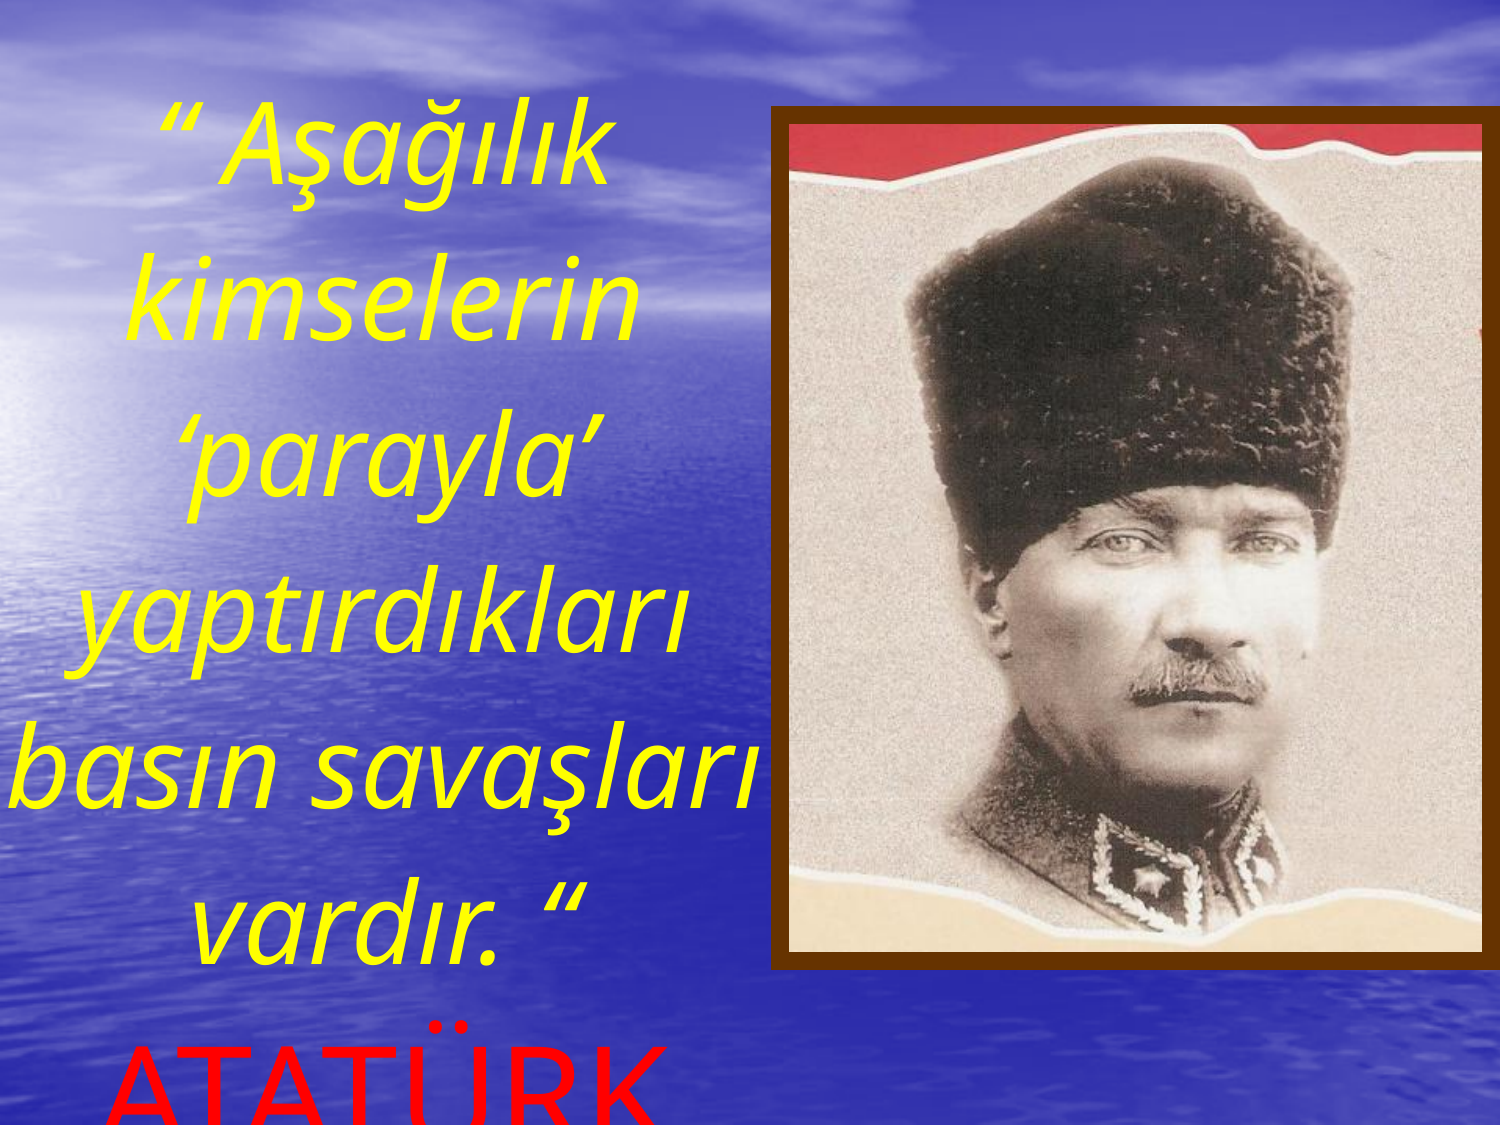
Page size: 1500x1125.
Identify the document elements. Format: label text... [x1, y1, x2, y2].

picture [788, 123, 1483, 953]
table_header “ Aşağılık kimselerin ‘parayla’ yaptırdıkları basın savaşları vardır. “ ATATÜRK [0, 55, 810, 1125]
